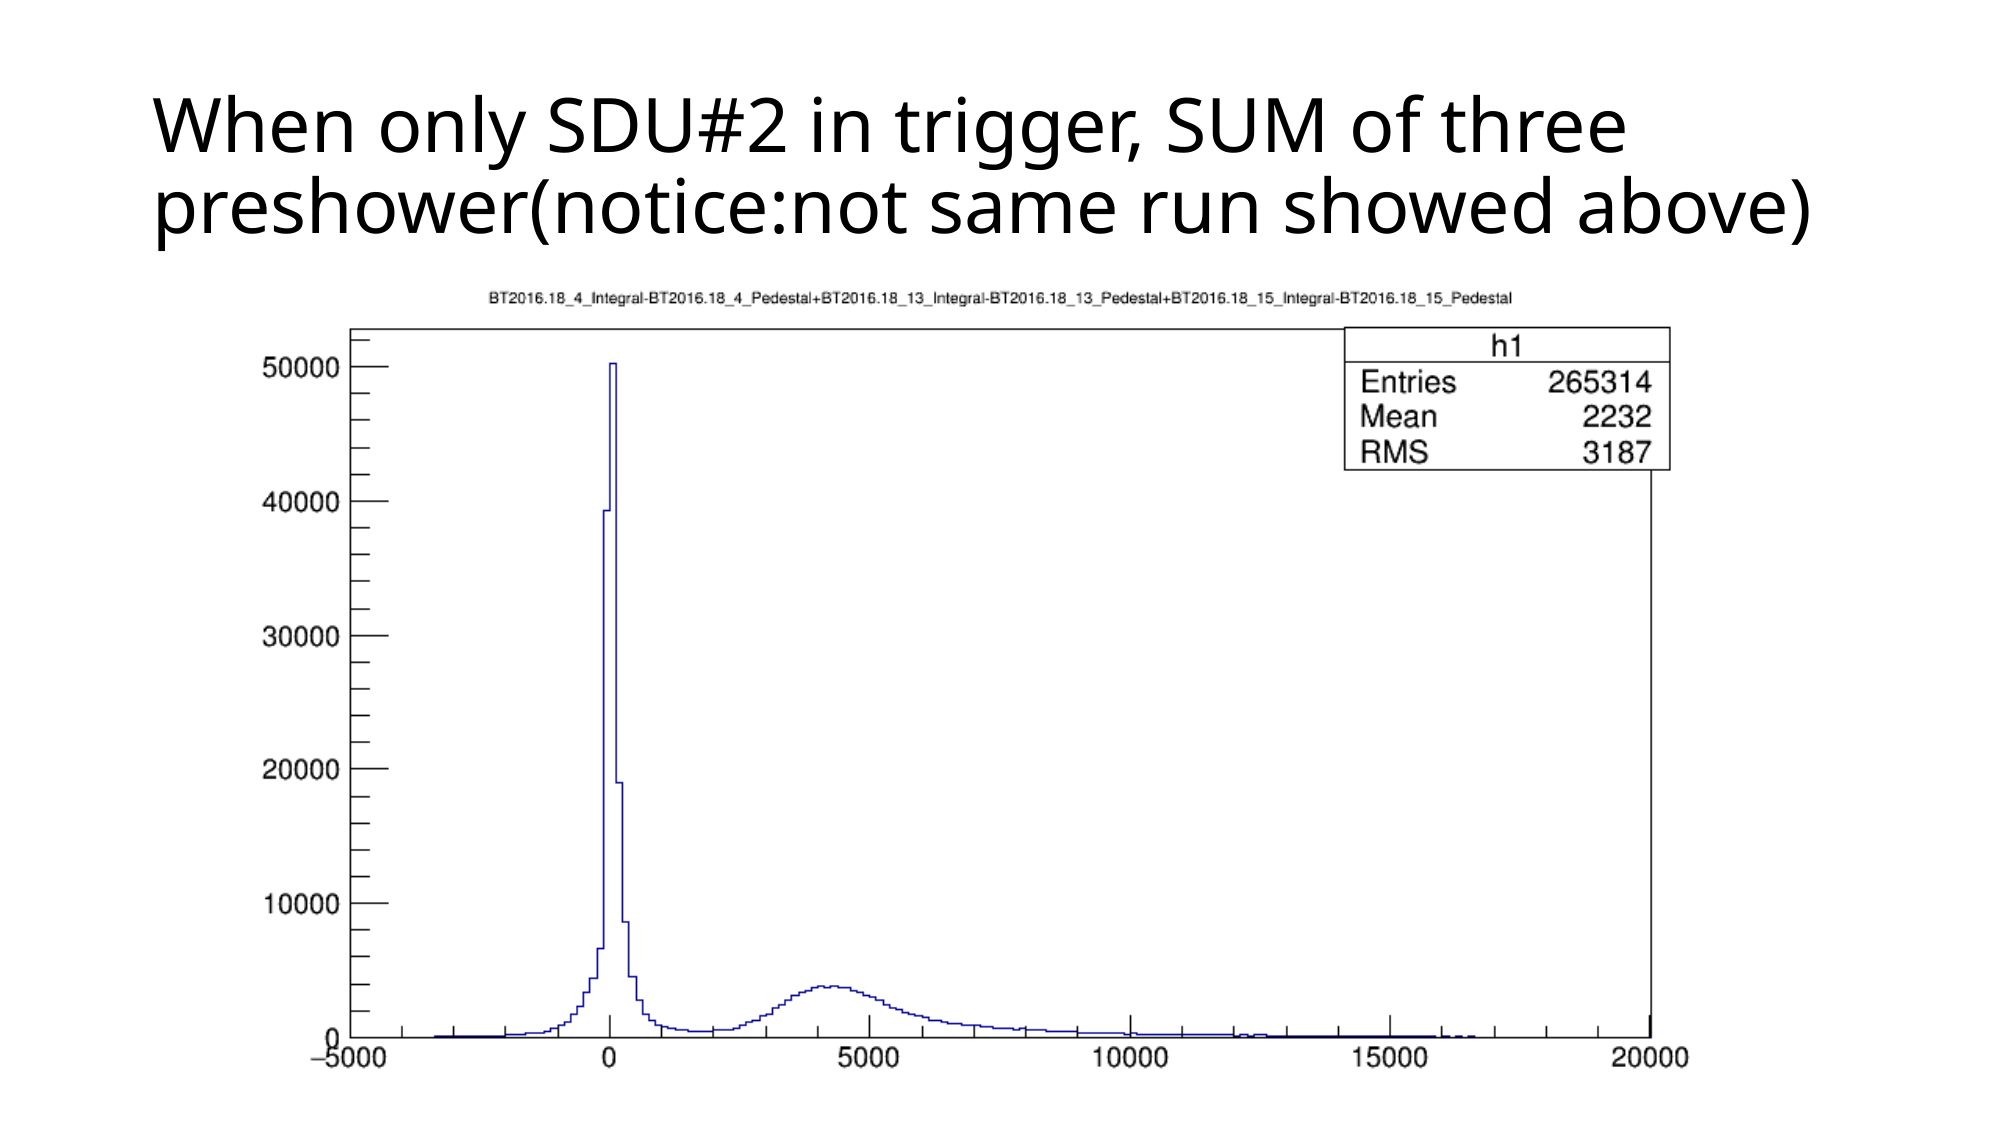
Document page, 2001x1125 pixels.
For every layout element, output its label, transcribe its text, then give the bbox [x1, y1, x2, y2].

picture [242, 277, 1696, 1081]
title When only SDU#2 in trigger, SUM of three preshower(notice:not same run showed above) [137, 59, 1863, 278]
